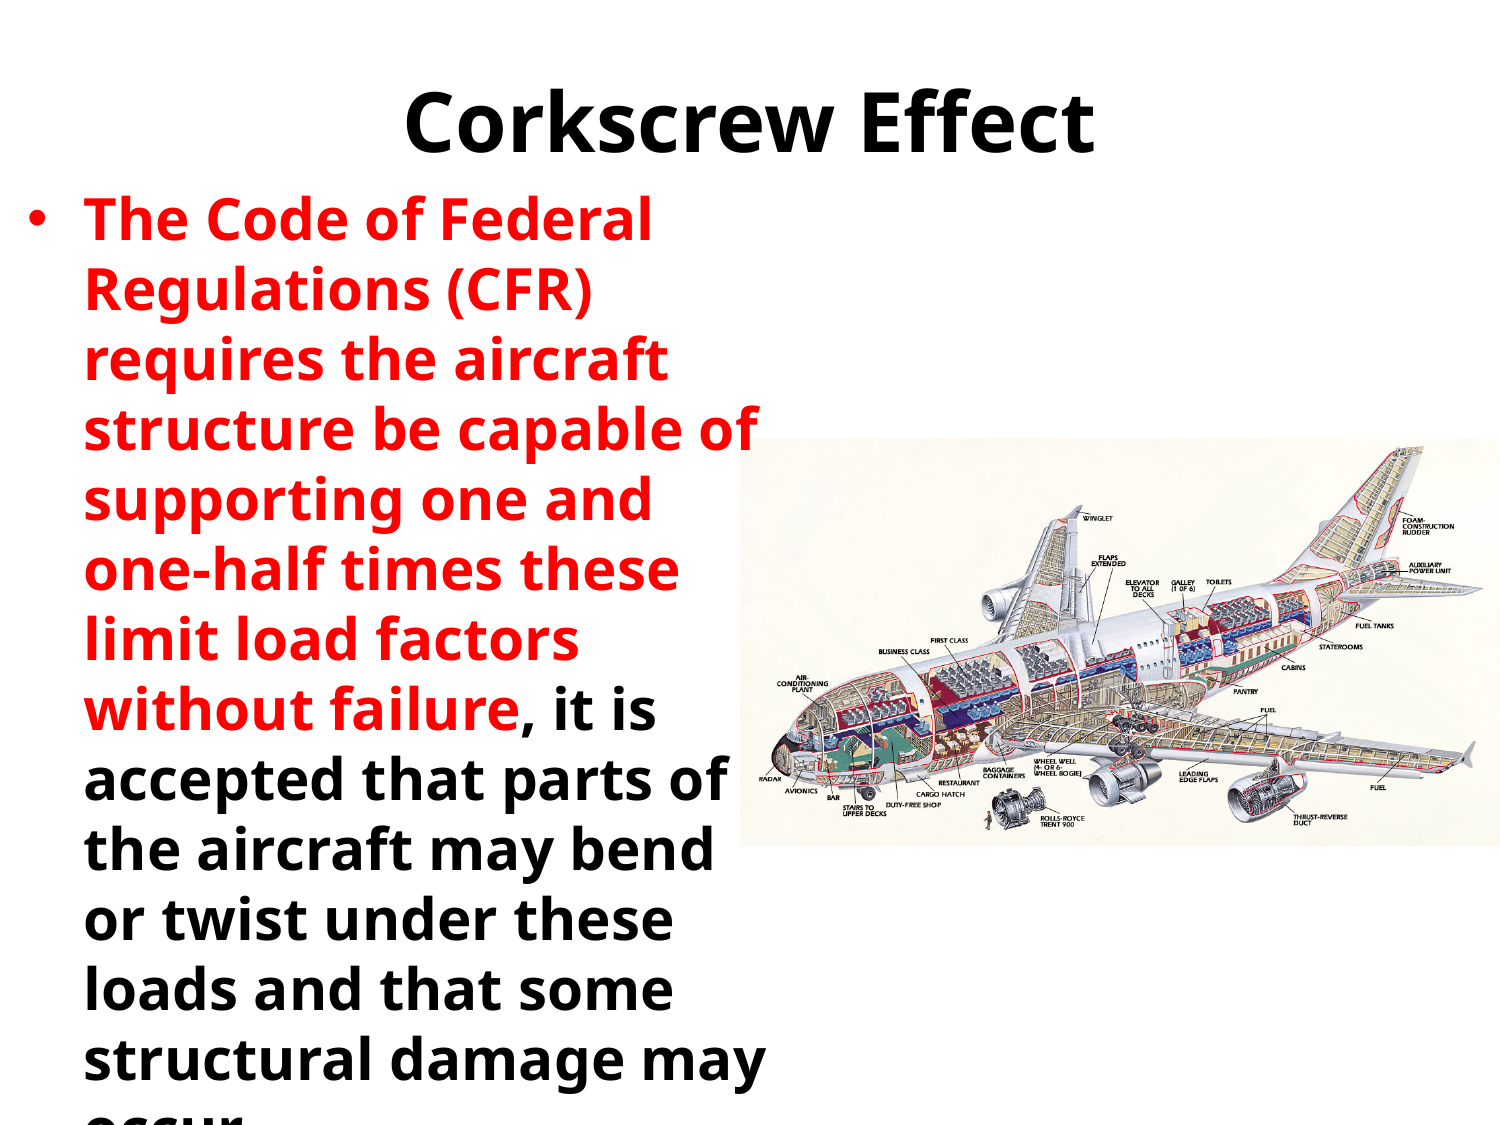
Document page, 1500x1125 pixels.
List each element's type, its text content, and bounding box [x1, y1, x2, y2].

title Corkscrew Effect [75, 24, 1425, 213]
picture [740, 438, 1500, 846]
text_box The Code of Federal Regulations (CFR) requires the aircraft structure be capable of supporting one and one-half times these limit load factors without failure, it is accepted that parts of the aircraft may bend or twist under these loads and that some structural damage may occur. [12, 174, 788, 1125]
